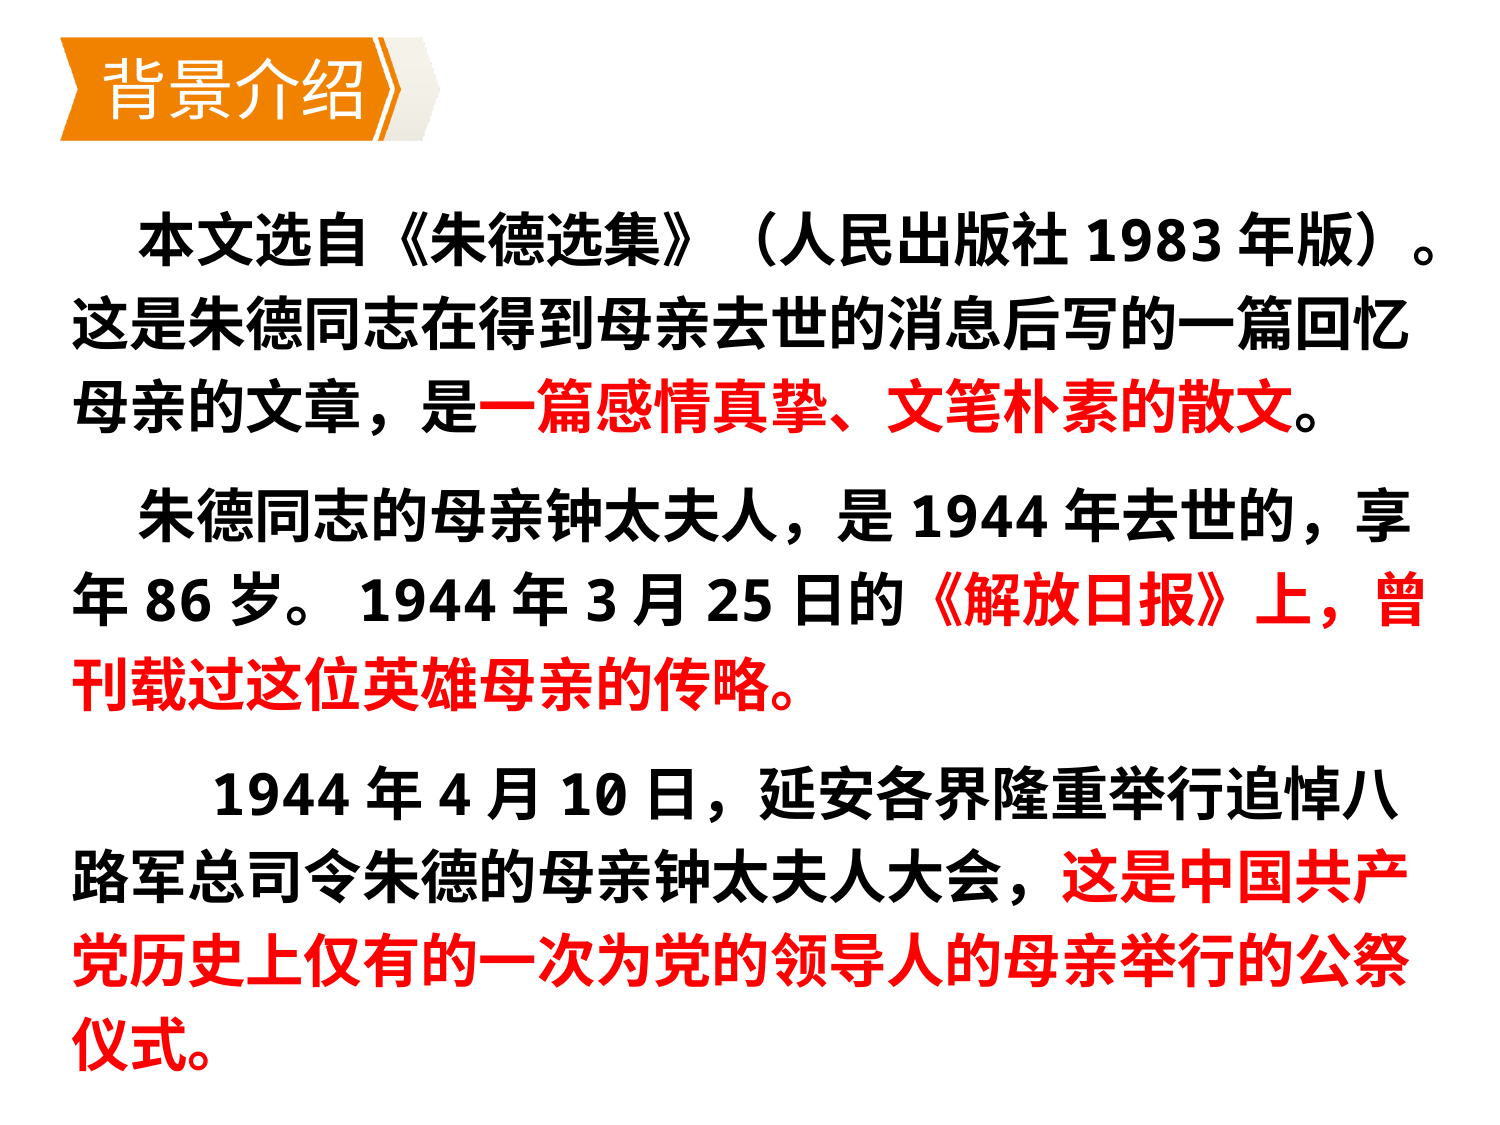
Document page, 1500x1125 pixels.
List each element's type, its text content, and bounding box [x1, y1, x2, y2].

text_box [55, 32, 442, 145]
text_box 本文选自《朱德选集》（人民出版社1983年版）。这是朱德同志在得到母亲去世的消息后写的一篇回忆母亲的文章，是一篇感情真挚、文笔朴素的散文。 朱德同志的母亲钟太夫人，是1944年去世的，享年86岁。1944年3月25日的《解放日报》上，曾刊载过这位英雄母亲的传略。 1944年4月10日，延安各界隆重举行追悼八路军总司令朱德的母亲钟太夫人大会，这是中国共产党历史上仅有的一次为党的领导人的母亲举行的公祭仪式。 [56, 181, 1465, 1086]
